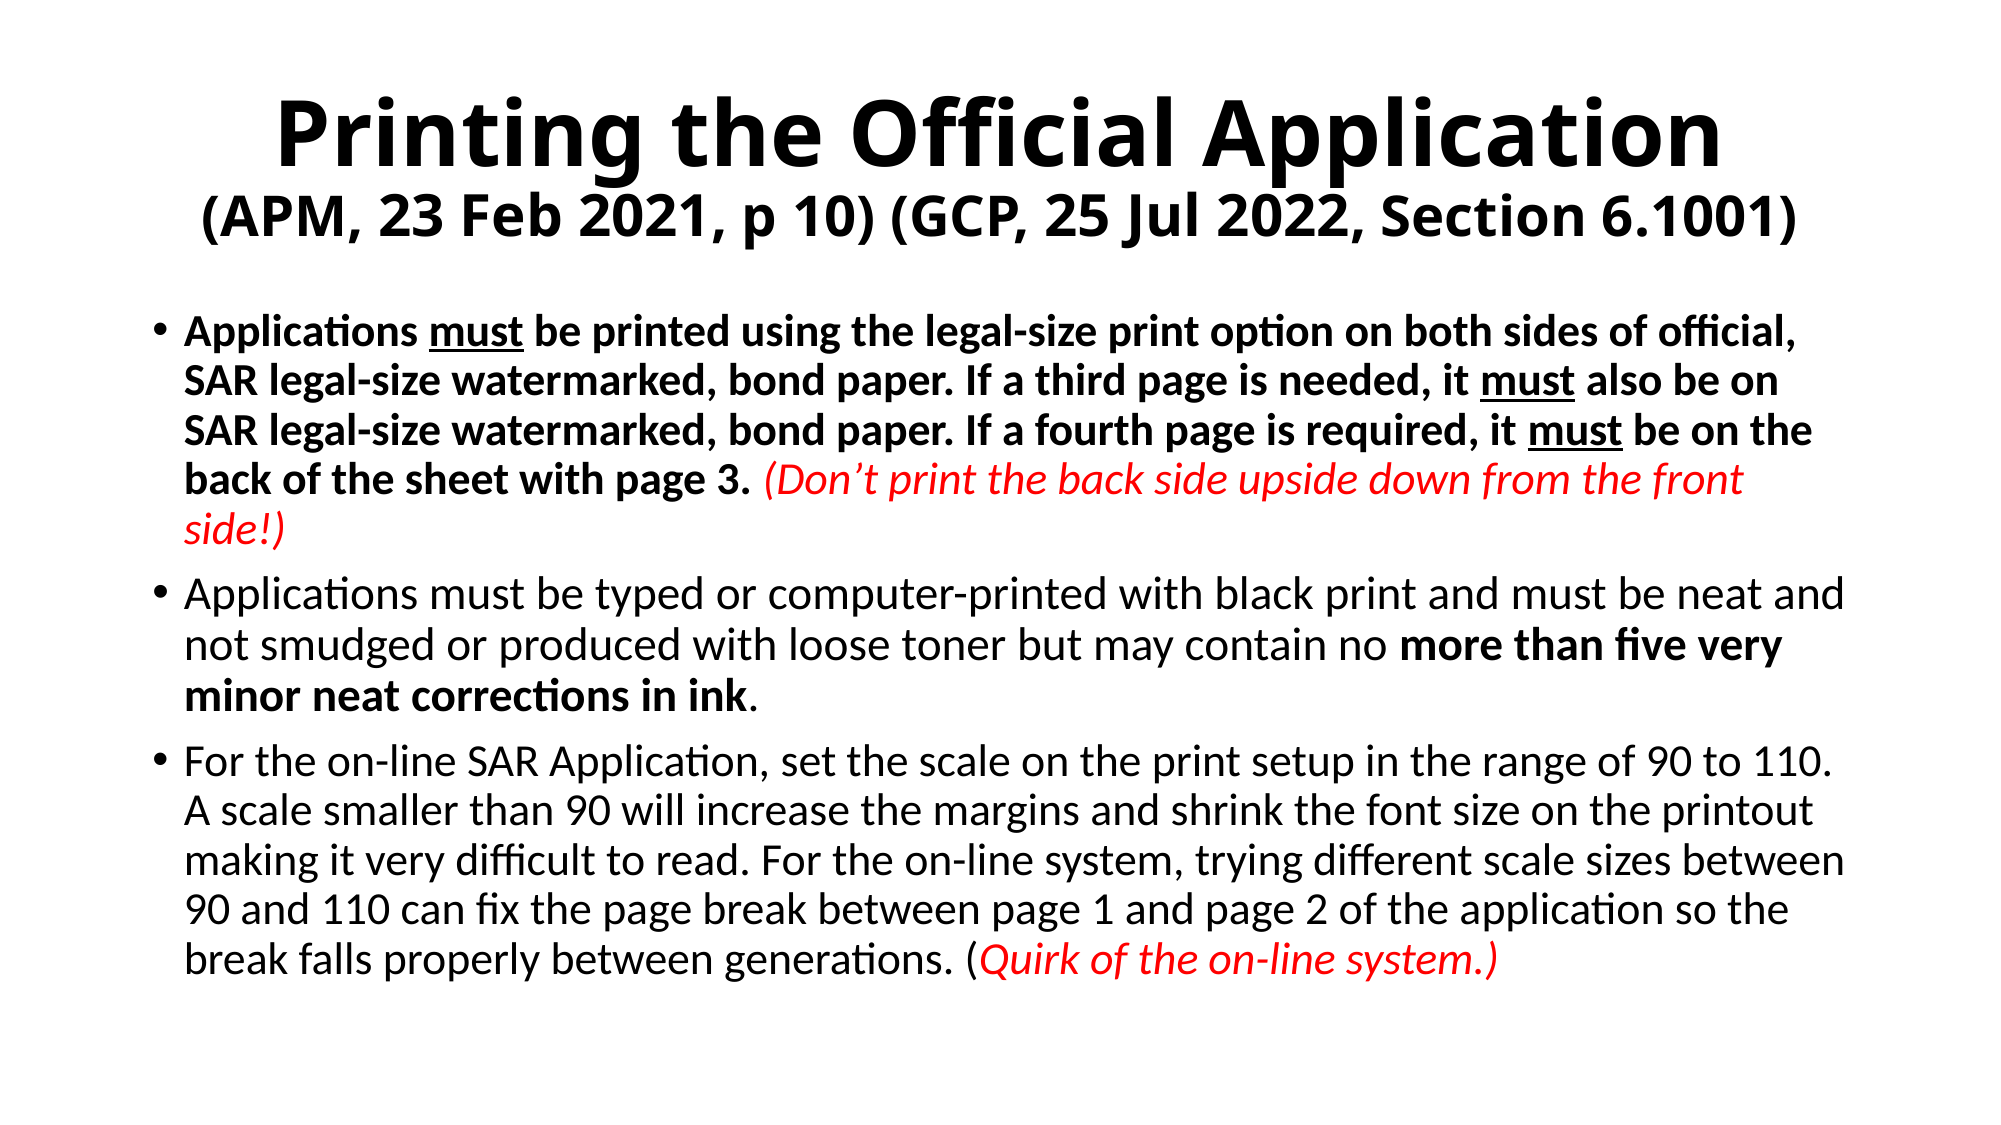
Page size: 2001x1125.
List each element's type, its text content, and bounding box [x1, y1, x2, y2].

title Printing the Official Application (APM, 23 Feb 2021, p 10) (GCP, 25 Jul 2022, Section 6.1001) [137, 59, 1863, 278]
list Applications must be printed using the legal-size print option on both sides of official, SAR legal-size watermarked, bond paper. If a third page is needed, it must also be on SAR legal-size watermarked, bond paper. If a fourth page is required, it must be on the back of the sheet with page 3. (Don’t print the back side upside down from the front side!) Applications must be typed or computer-printed with black print and must be neat and not smudged or produced with loose toner but may contain no more than five very minor neat corrections in ink. For the on-line SAR Application, set the scale on the print setup in the range of 90 to 110. A scale smaller than 90 will increase the margins and shrink the font size on the printout making it very difficult to read. For the on-line system, trying different scale sizes between 90 and 110 can fix the page break between page 1 and page 2 of the application so the break falls properly between generations. (Quirk of the on-line system.) [137, 299, 1863, 1037]
